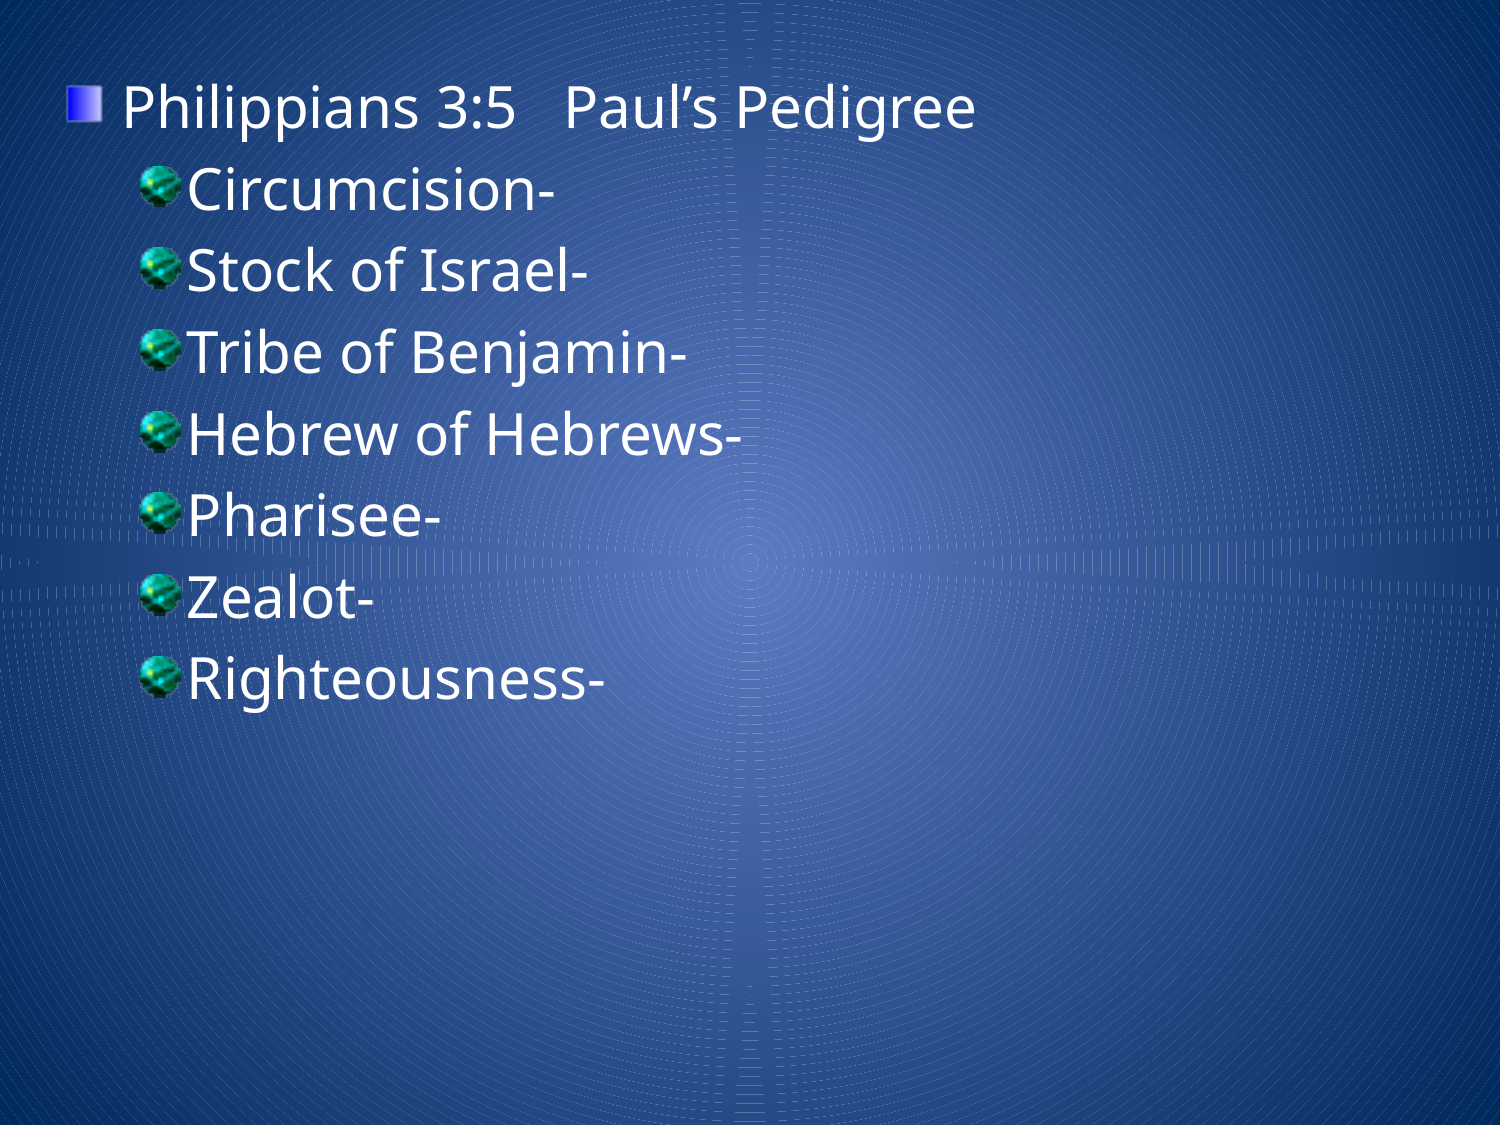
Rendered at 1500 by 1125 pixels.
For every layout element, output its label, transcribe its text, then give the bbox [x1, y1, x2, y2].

picture [140, 166, 181, 207]
list Philippians 3:5 Paul’s Pedigree Circumcision- Stock of Israel- Tribe of Benjamin- Hebrew of Hebrews- Pharisee- Zealot- Righteousness- [50, 62, 1450, 1075]
picture [140, 329, 181, 371]
picture [140, 656, 181, 698]
picture [140, 247, 181, 289]
picture [140, 411, 181, 453]
picture [140, 492, 181, 534]
picture [65, 84, 106, 126]
picture [140, 574, 181, 616]
